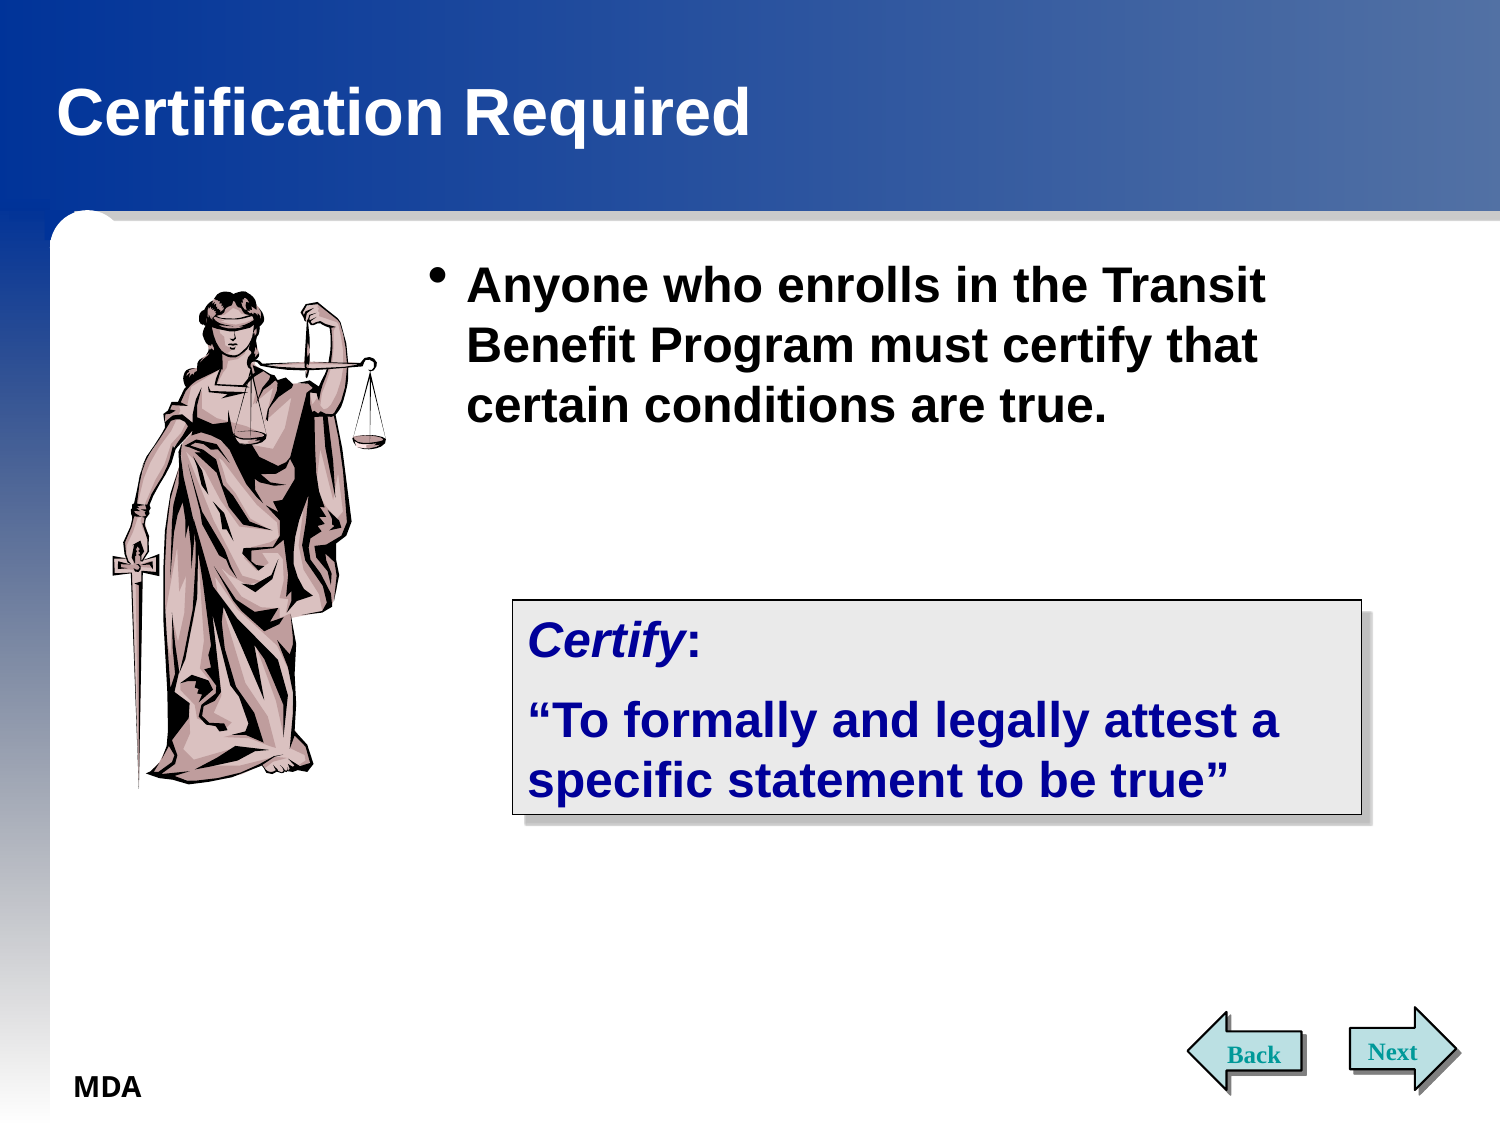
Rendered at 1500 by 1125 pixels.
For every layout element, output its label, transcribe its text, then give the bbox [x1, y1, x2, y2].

text_box MDA [66, 1062, 875, 1113]
text_box [62, 991, 413, 1107]
list Anyone who enrolls in the Transit Benefit Program must certify that certain conditions are true. [412, 244, 1435, 988]
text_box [112, 287, 391, 794]
text_box Next [1350, 1007, 1457, 1090]
text_box Certify: “To formally and legally attest a specific statement to be true” [512, 599, 1362, 815]
text_box Back [1187, 1011, 1302, 1091]
title Certification Required [41, 30, 1213, 188]
